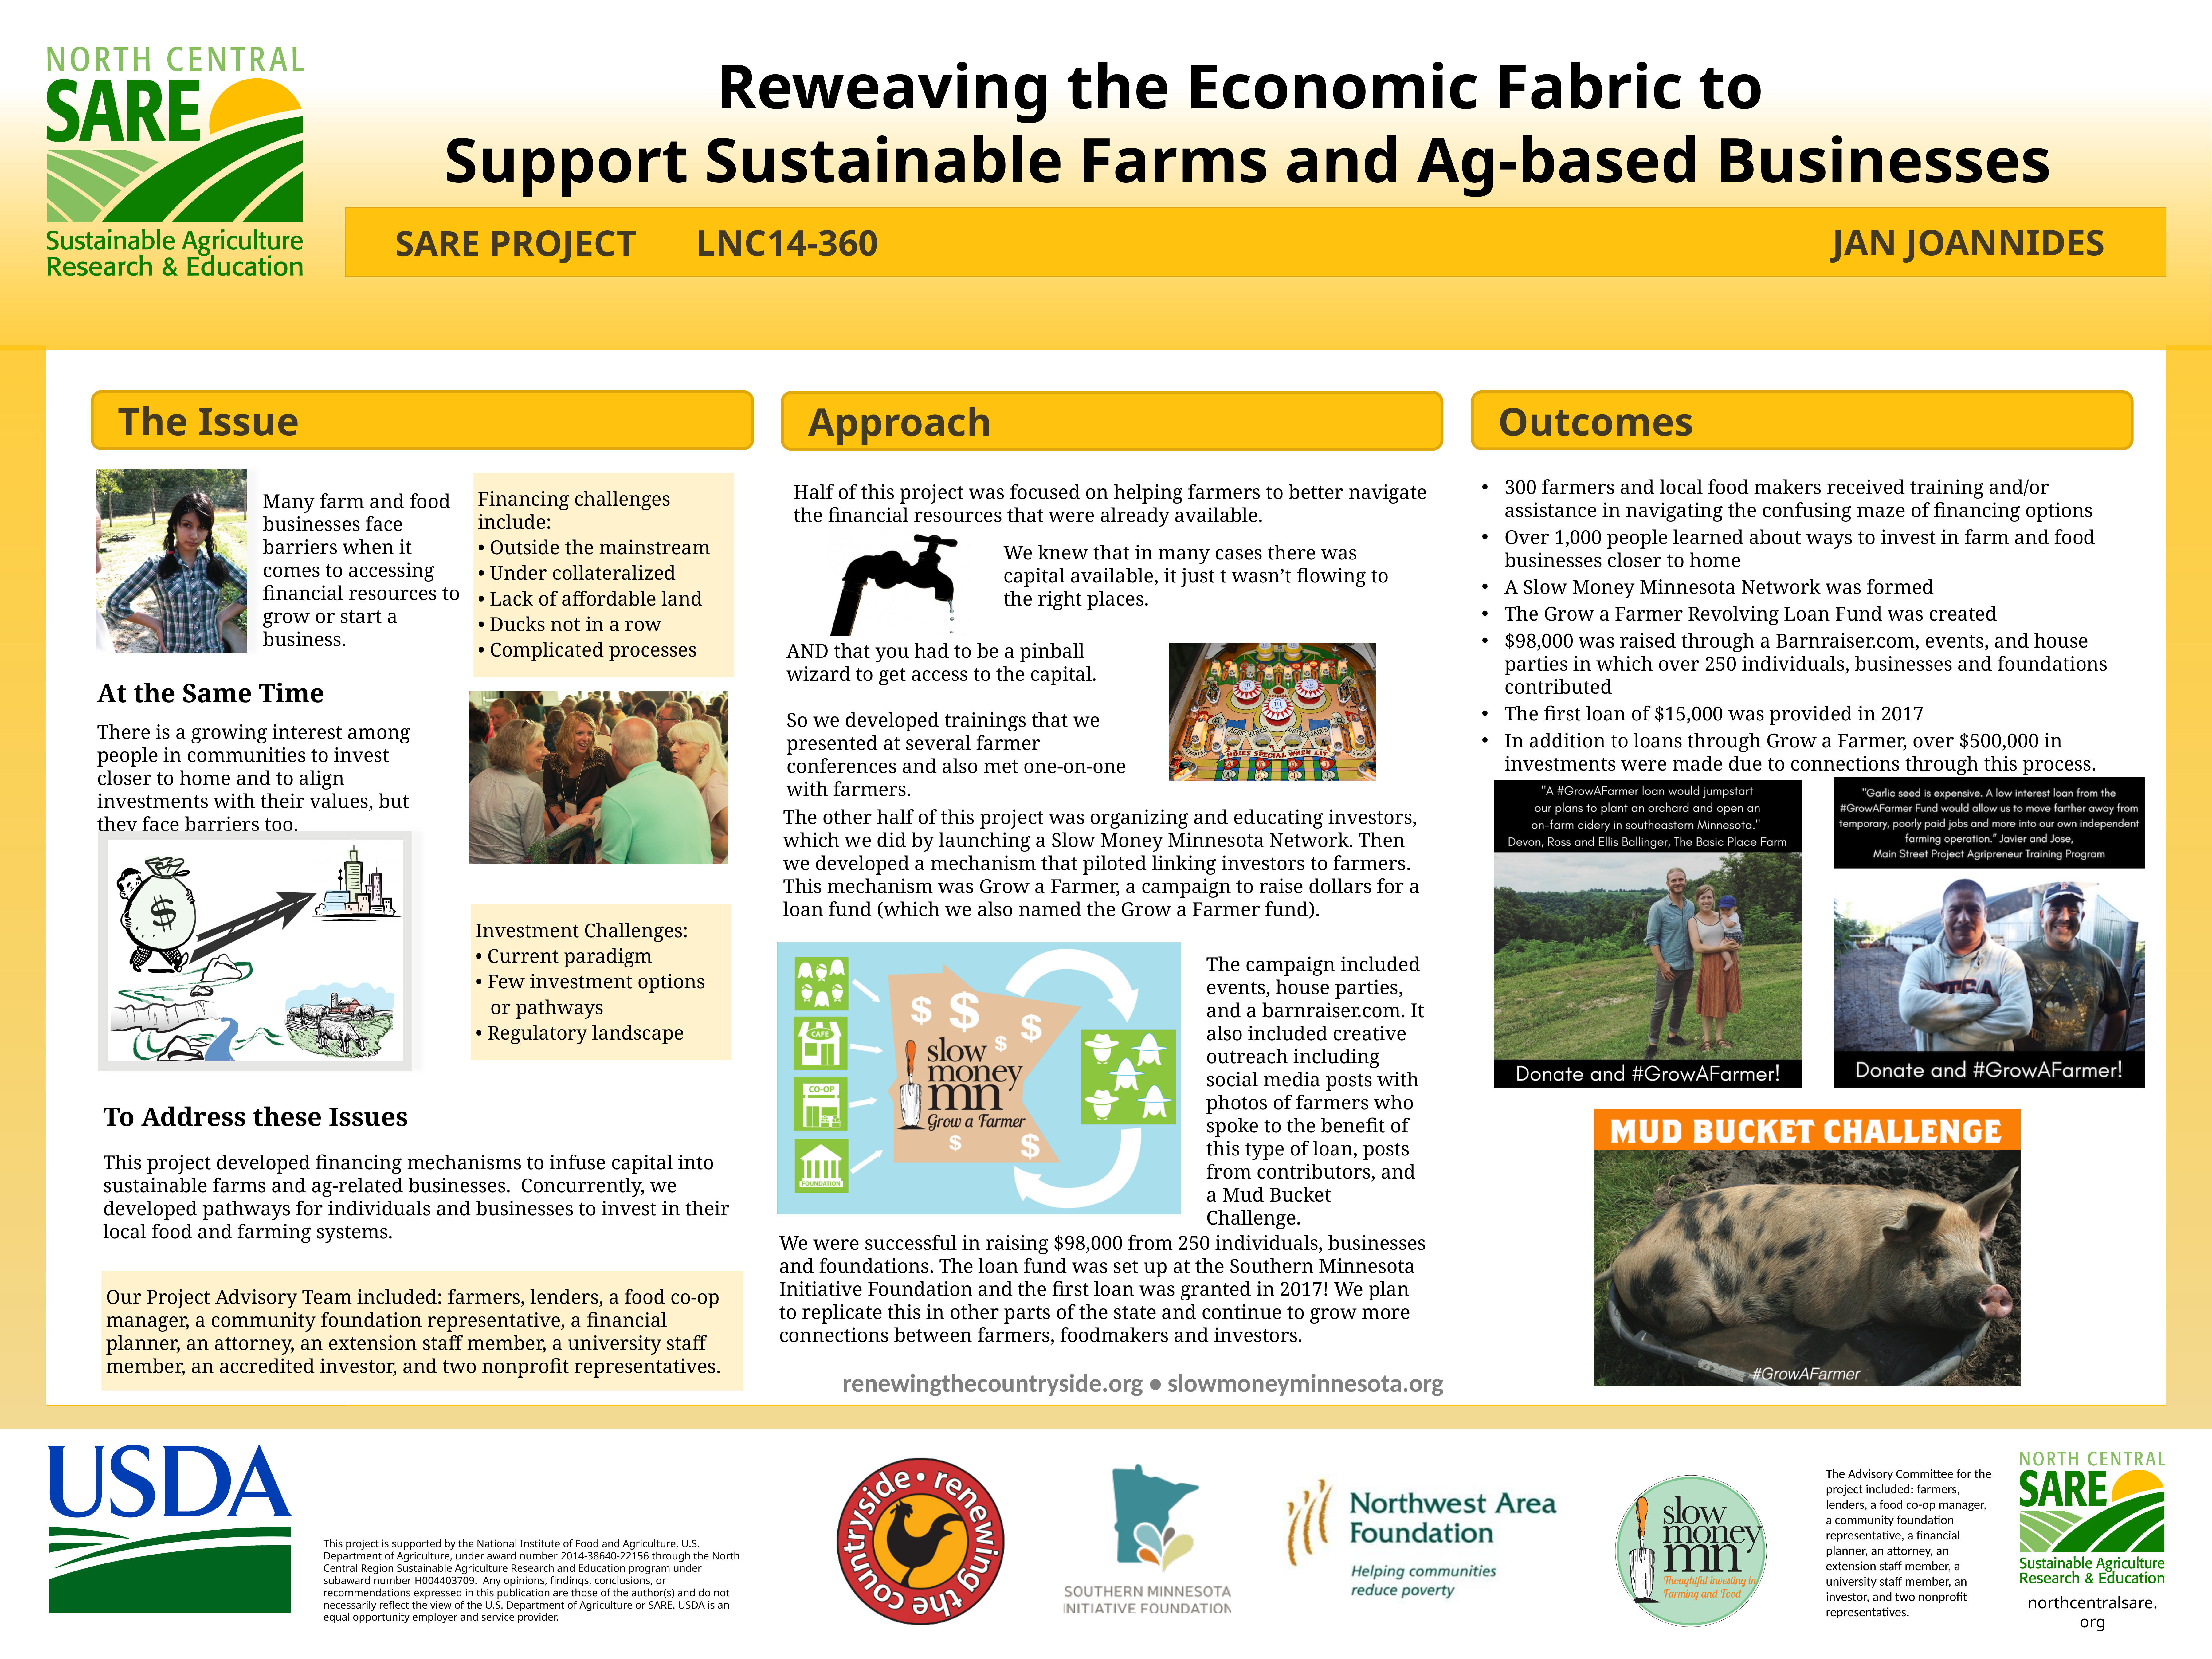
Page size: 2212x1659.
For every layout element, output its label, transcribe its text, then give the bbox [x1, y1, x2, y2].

text_box Investment Challenges: • Current paradigm • Few investment options or pathways • Regulatory landscape [471, 904, 732, 1060]
text_box Our Project Advisory Team included: farmers, lenders, a food co-op manager, a community foundation representative, a financial planner, an attorney, an extension staff member, a university staff member, an accredited investor, and two nonprofit representatives. [101, 1271, 743, 1391]
picture [1594, 1109, 2021, 1386]
text_box LNC14-360 [691, 218, 985, 265]
text_box AND that you had to be a pinball wizard to get access to the capital. So we developed trainings that we presented at several farmer conferences and also met one-on-one with farmers. [782, 637, 1132, 802]
text_box The Advisory Committee for the project included: farmers, lenders, a food co-op manager, a community foundation representative, a financial planner, an attorney, an extension staff member, a university staff member, an investor, and two nonprofit representatives. [1821, 1463, 2000, 1622]
picture [46, 1443, 294, 1613]
text_box We were successful in raising $98,000 from 250 individuals, businesses and foundations. The loan fund was set up at the Southern Minnesota Initiative Foundation and the first loan was granted in 2017! We plan to replicate this in other parts of the state and continue to grow more connections between farmers, foodmakers and investors. [775, 1228, 1433, 1348]
text_box The Issue [92, 391, 753, 449]
picture [827, 528, 970, 636]
text_box To Address these Issues This project developed financing mechanisms to infuse capital into sustainable farms and ag-related businesses. Concurrently, we developed pathways for individuals and businesses to invest in their local food and farming systems. [99, 1083, 762, 1245]
picture [1494, 780, 1802, 1088]
text_box The campaign included events, house parties, and a barnraiser.com. It also included creative outreach including social media posts with photos of farmers who spoke to the benefit of this type of loan, posts from contributors, and a Mud Bucket Challenge. [1202, 950, 1433, 1228]
text_box We knew that in many cases there was capital available, it just t wasn’t flowing to the right places. [999, 538, 1417, 612]
picture [1063, 1463, 1231, 1613]
text_box This project is supported by the National Institute of Food and Agriculture, U.S. Department of Agriculture, under award number 2014-38640-22156 through the North Central Region Sustainable Agriculture Research and Education program under subaward number H004403709. Any opinions, findings, conclusions, or recommendations expressed in this publication are those of the author(s) and do not necessarily reflect the view of the U.S. Department of Agriculture or SARE. USDA is an equal opportunity employer and service provider. [319, 1535, 753, 1625]
picture [776, 938, 1181, 1214]
text_box Reweaving the Economic Fabric to Support Sustainable Farms and Ag-based Businesses [346, 34, 2151, 207]
picture [107, 839, 404, 1062]
text_box The other half of this project was organizing and educating investors, which we did by launching a Slow Money Minnesota Network. Then we developed a mechanism that piloted linking investors to farmers. This mechanism was Grow a Farmer, a campaign to raise dollars for a loan fund (which we also named the Grow a Farmer fund). [779, 802, 1438, 923]
text_box Outcomes [1472, 391, 2133, 449]
text_box Approach [782, 392, 1442, 450]
picture [469, 691, 728, 864]
picture [819, 1440, 1022, 1644]
text_box renewingthecountryside.org • slowmoneyminnesota.org [793, 1364, 1494, 1399]
picture [1614, 1439, 1784, 1659]
text_box JAN JOANNIDES [1121, 218, 2110, 265]
text_box 300 farmers and local food makers received training and/or assistance in navigating the confusing maze of financing options Over 1,000 people learned about ways to invest in farm and food businesses closer to home A Slow Money Minnesota Network was formed The Grow a Farmer Revolving Loan Fund was created $98,000 was raised through a Barnraiser.com, events, and house parties in which over 250 individuals, businesses and foundations contributed The first loan of $15,000 was provided in 2017 In addition to loans through Grow a Farmer, over $500,000 in investments were made due to connections through this process. [1477, 473, 2137, 777]
text_box At the Same Time There is a growing interest among people in communities to invest closer to home and to align investments with their values, but they face barriers too. [92, 674, 432, 837]
picture [1834, 777, 2145, 1088]
picture [96, 469, 247, 653]
text_box Financing challenges include: • Outside the mainstream • Under collateralized • Lack of affordable land • Ducks not in a row • Complicated processes [473, 473, 734, 677]
text_box Half of this project was focused on helping farmers to better navigate the financial resources that were already available. [789, 477, 1448, 528]
text_box Many farm and food businesses face barriers when it comes to accessing financial resources to grow or start a business. [258, 487, 473, 677]
picture [1169, 643, 1376, 781]
picture [1278, 1471, 1566, 1609]
